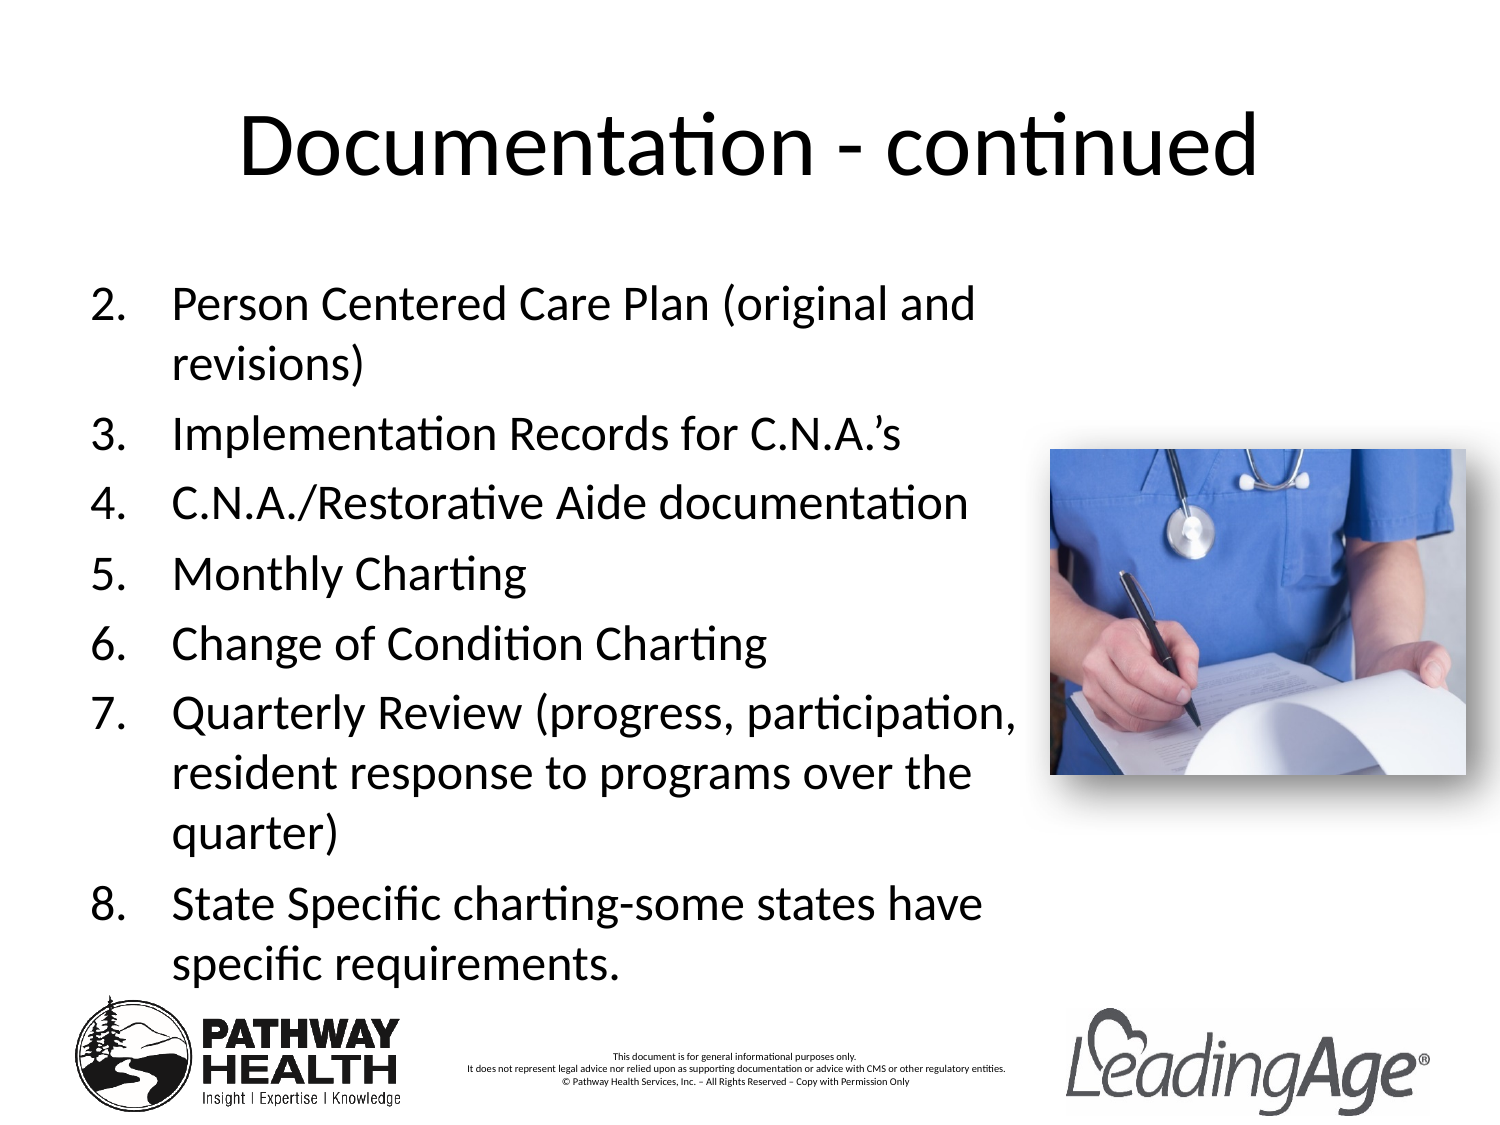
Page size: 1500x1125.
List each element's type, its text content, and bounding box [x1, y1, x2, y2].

picture [1066, 1008, 1430, 1116]
picture [75, 1005, 400, 1112]
title Documentation - continued [75, 45, 1425, 233]
list Person Centered Care Plan (original and revisions) Implementation Records for C.N.A.’s C.N.A./Restorative Aide documentation Monthly Charting Change of Condition Charting Quarterly Review (progress, participation, resident response to programs over the quarter) State Specific charting-some states have specific requirements. [75, 262, 1050, 1005]
picture [1049, 449, 1466, 776]
